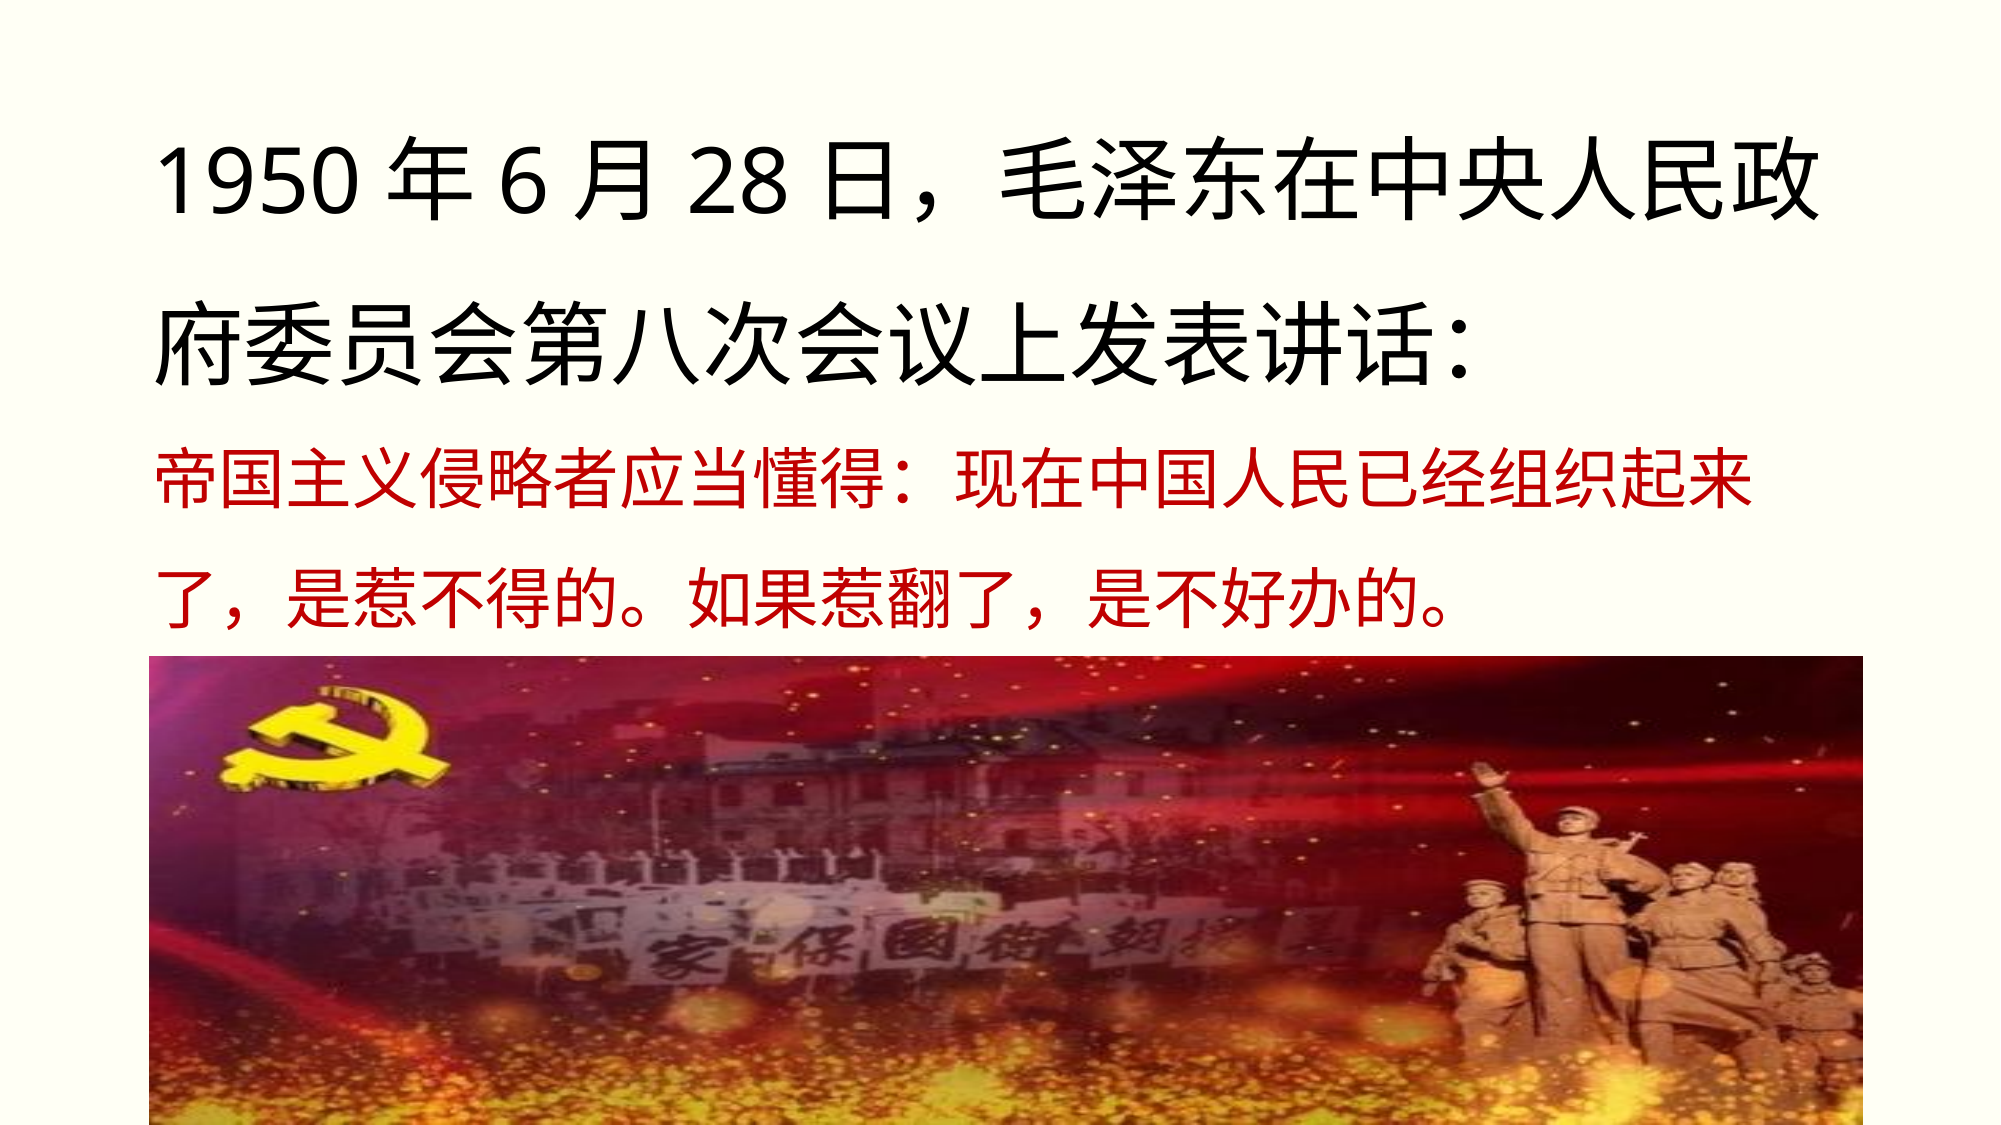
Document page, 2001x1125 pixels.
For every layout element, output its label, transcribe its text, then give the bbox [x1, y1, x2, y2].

picture [149, 656, 1863, 1125]
title 1950年6月28日，毛泽东在中央人民政府委员会第八次会议上发表讲话： 帝国主义侵略者应当懂得：现在中国人民已经组织起来了，是惹不得的。如果惹翻了，是不好办的。 [137, 59, 1863, 278]
